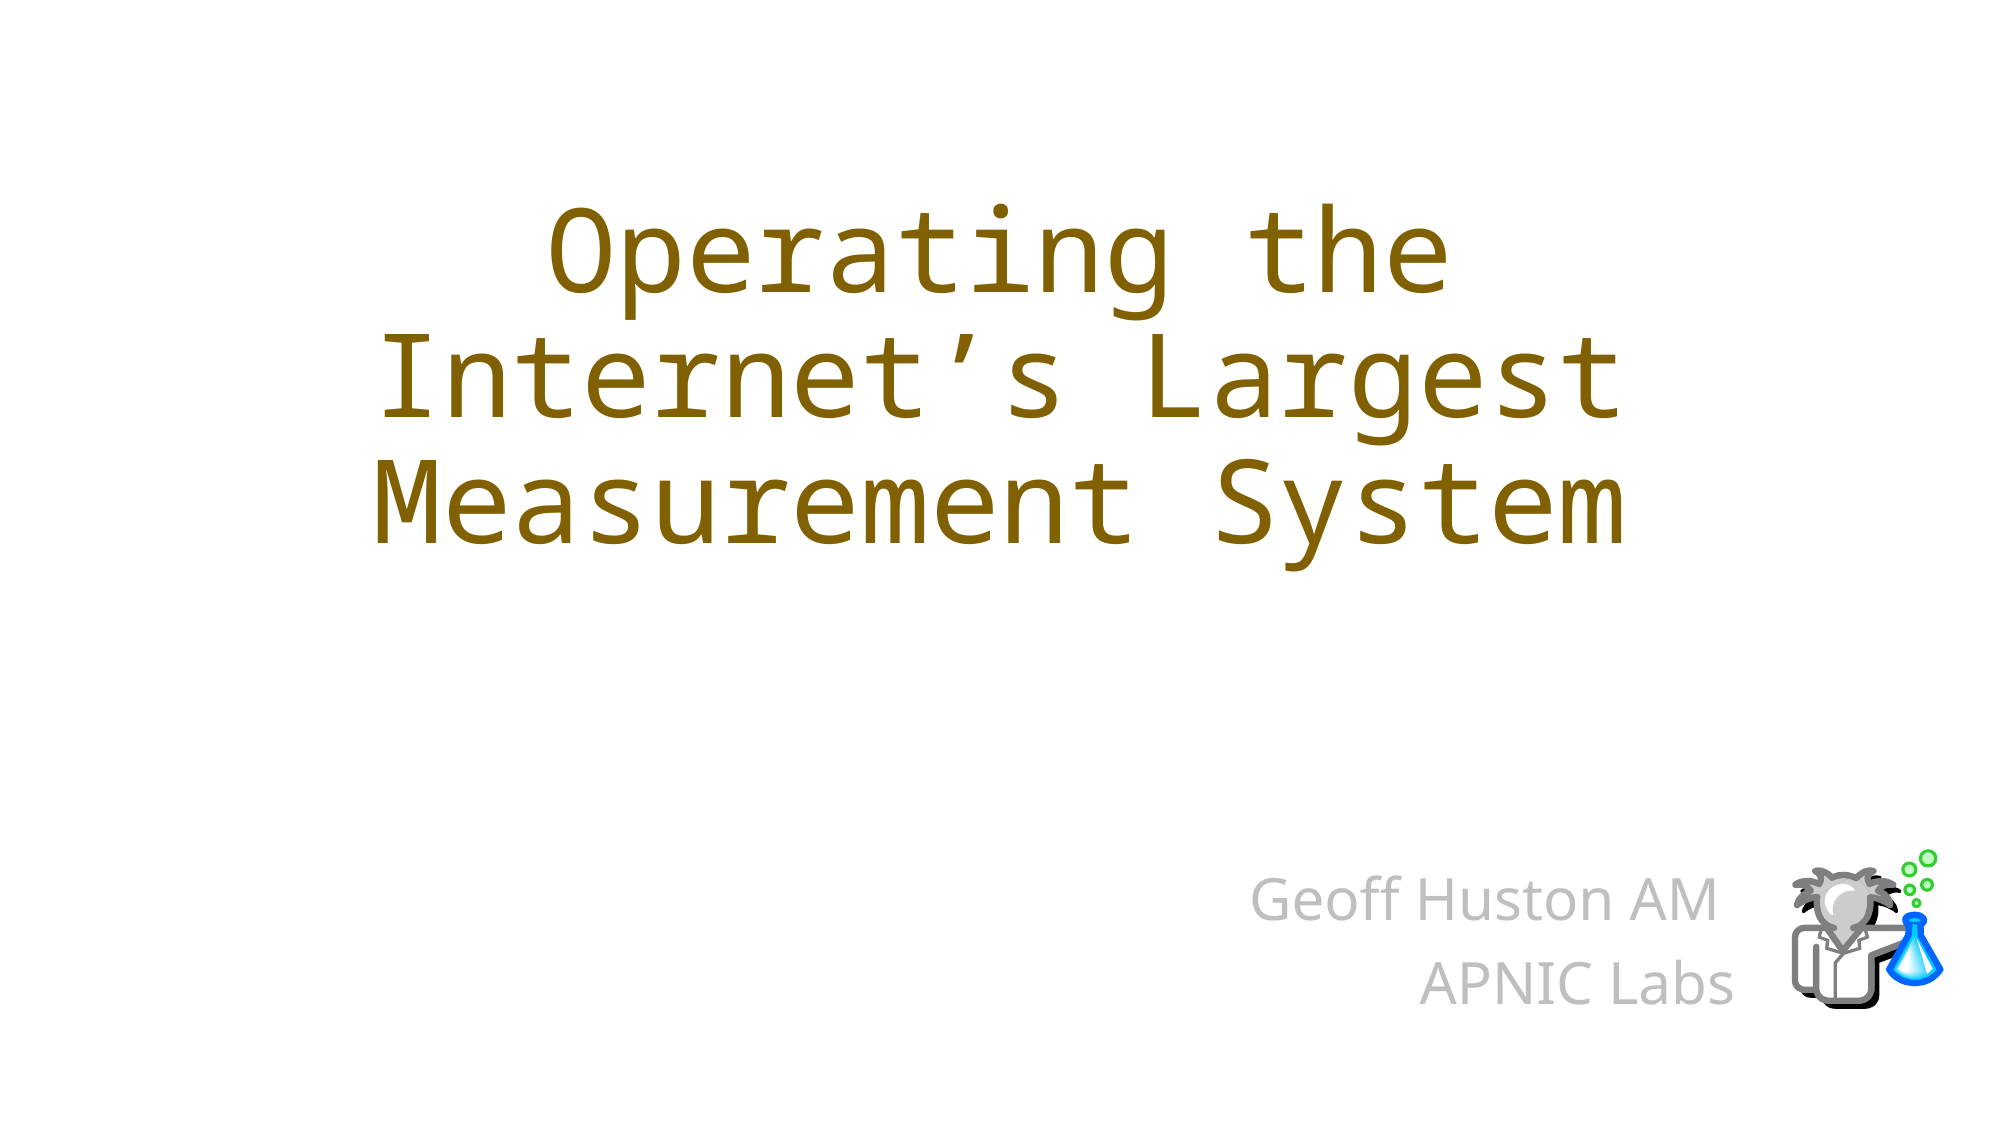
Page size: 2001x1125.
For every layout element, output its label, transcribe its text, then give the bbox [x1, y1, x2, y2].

title Operating the Internet’s Largest Measurement System [249, 184, 1750, 576]
picture [1791, 848, 1945, 1010]
subtitle Geoff Huston AM APNIC Labs [249, 862, 1750, 1029]
